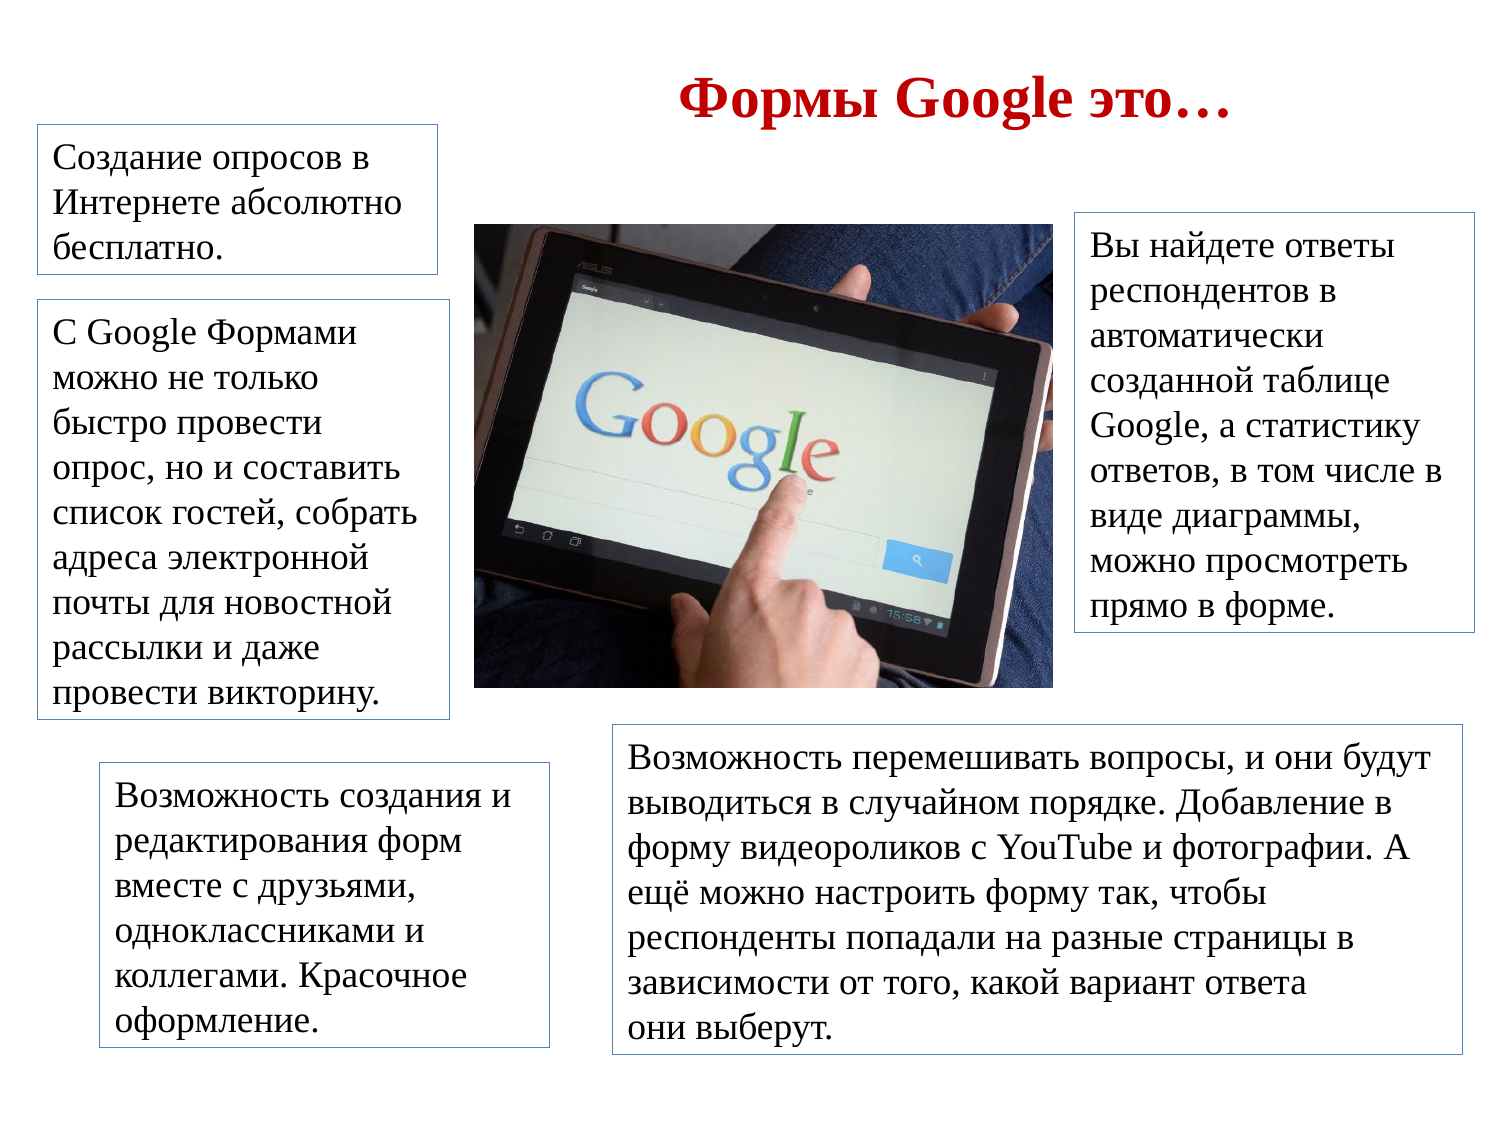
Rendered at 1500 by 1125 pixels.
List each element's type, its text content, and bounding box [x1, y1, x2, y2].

title Формы Google это… [474, 50, 1438, 138]
text_box Возможность перемешивать вопросы, и они будут выводиться в случайном порядке. Добавление в форму видеороликов с YouTube и фотографии. А ещё можно настроить форму так, чтобы респонденты попадали на разные страницы в зависимости от того, какой вариант ответа они выберут. [612, 724, 1463, 1055]
text_box Создание опросов в Интернете абсолютно бесплатно. [37, 124, 438, 275]
text_box Возможность создания и редактирования форм вместе с друзьями, одноклассниками и коллегами. Красочное оформление. [99, 762, 550, 1048]
picture [474, 224, 1054, 689]
text_box С Google Формами можно не только быстро провести опрос, но и составить список гостей, собрать адреса электронной почты для новостной рассылки и даже провести викторину. [37, 299, 450, 720]
text_box Вы найдете ответы респондентов в автоматически созданной таблице Google, а статистику ответов, в том числе в виде диаграммы, можно просмотреть прямо в форме. [1074, 212, 1475, 633]
